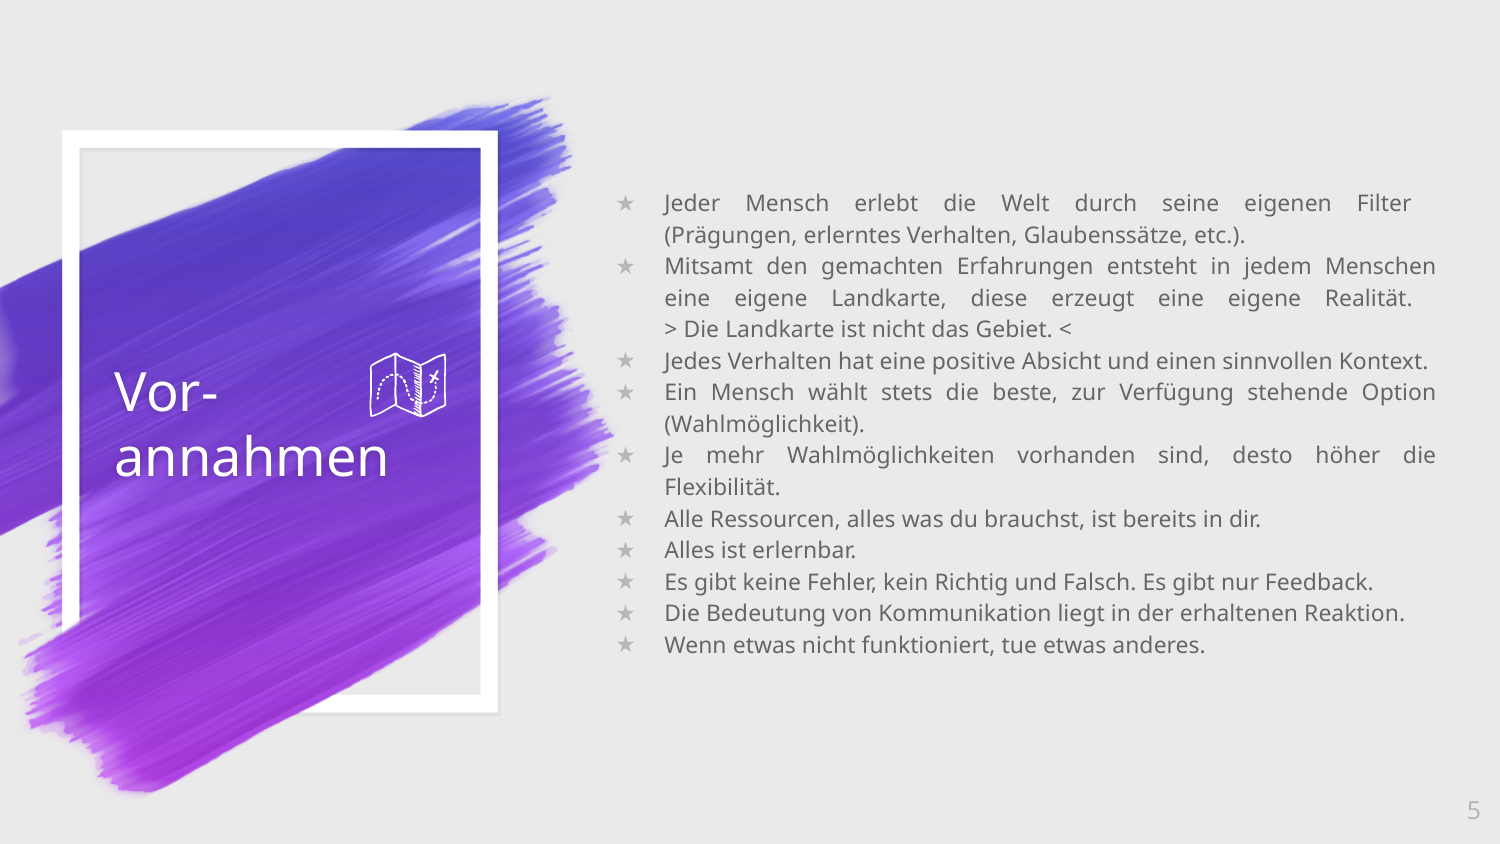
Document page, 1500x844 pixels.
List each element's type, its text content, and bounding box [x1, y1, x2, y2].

slide_number 5 [1391, 779, 1482, 844]
title Vor- annahmen [114, 149, 447, 696]
text_box [369, 352, 447, 418]
list Jeder Mensch erlebt die Welt durch seine eigenen Filter (Prägungen, erlerntes Verhalten, Glaubenssätze, etc.). Mitsamt den gemachten Erfahrungen entsteht in jedem Menschen eine eigene Landkarte, diese erzeugt eine eigene Realität. > Die Landkarte ist nicht das Gebiet. < Jedes Verhalten hat eine positive Absicht und einen sinnvollen Kontext. Ein Mensch wählt stets die beste, zur Verfügung stehende Option (Wahlmöglichkeit). Je mehr Wahlmöglichkeiten vorhanden sind, desto höher die Flexibilität. Alle Ressourcen, alles was du brauchst, ist bereits in dir. Alles ist erlernbar. Es gibt keine Fehler, kein Richtig und Falsch. Es gibt nur Feedback. Die Bedeutung von Kommunikation liegt in der erhaltenen Reaktion. Wenn etwas nicht funktioniert, tue etwas anderes. [589, 130, 1438, 712]
picture [0, 0, 1500, 844]
